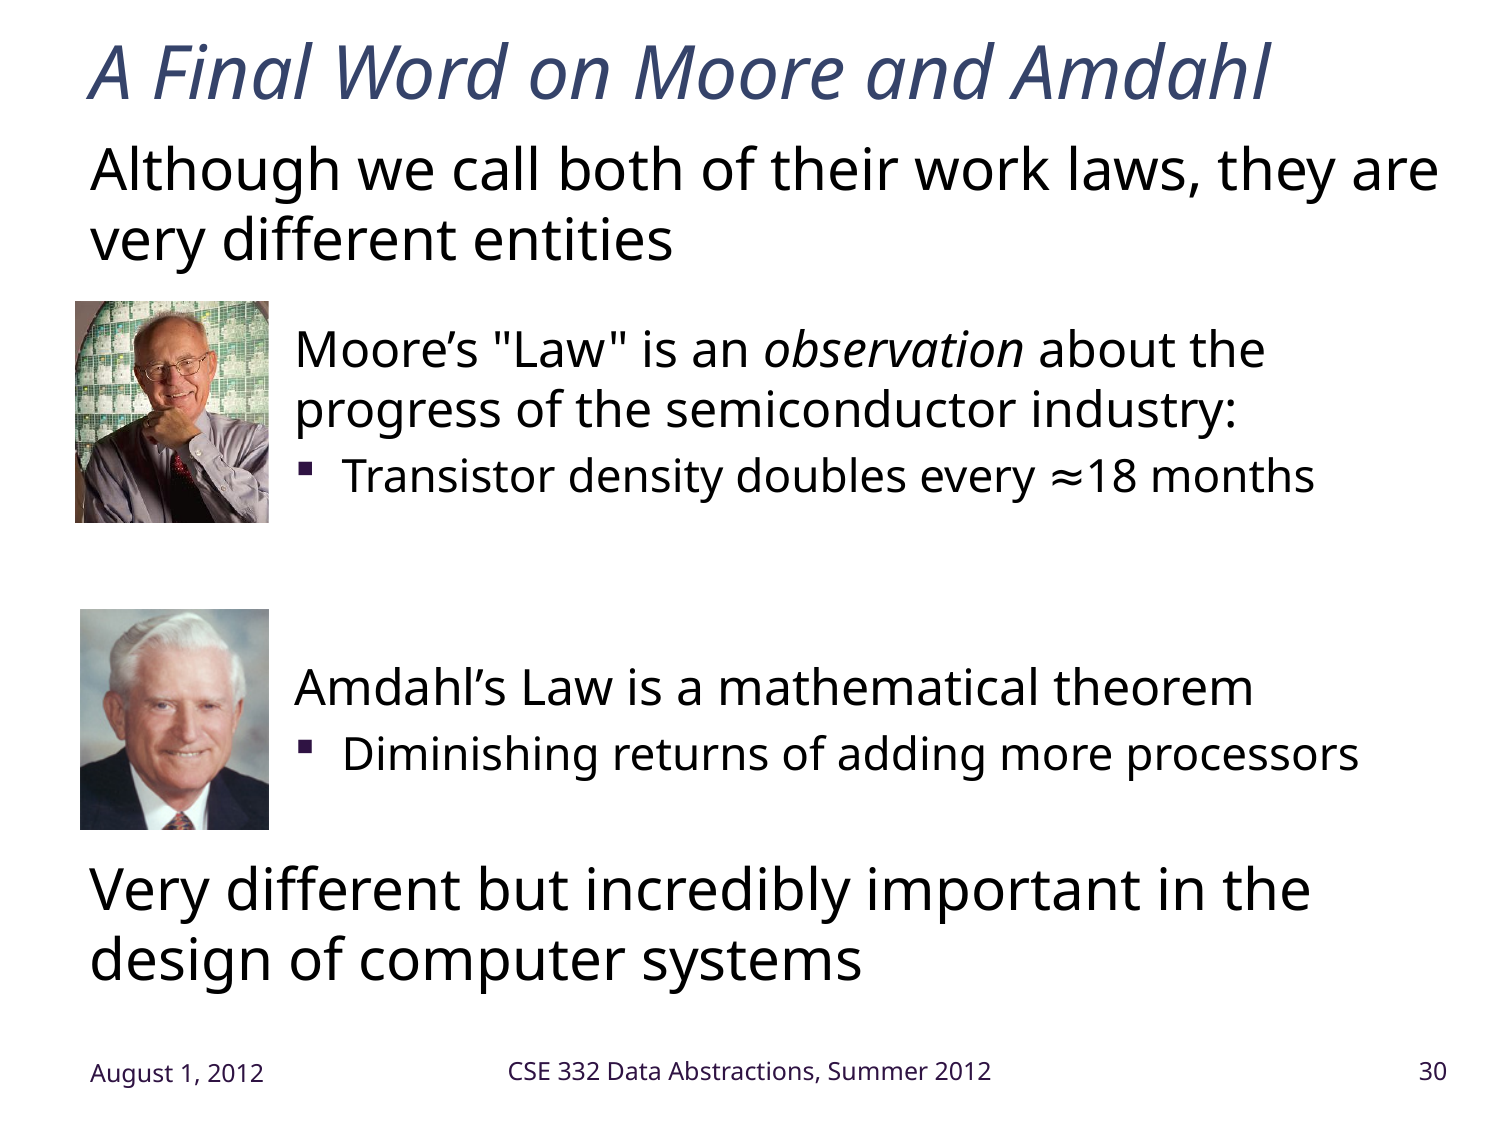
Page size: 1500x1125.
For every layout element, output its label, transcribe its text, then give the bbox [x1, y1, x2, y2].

text_box Amdahl’s Law is a mathematical theorem Diminishing returns of adding more processors [279, 648, 1472, 788]
list Although we call both of their work laws, they are very different entities [75, 125, 1463, 315]
text_box Very different but incredibly important in the design of computer systems [74, 845, 1431, 1000]
title A Final Word on Moore and Amdahl [75, 24, 1463, 105]
slide_number 30 [1333, 1042, 1463, 1103]
picture [74, 301, 269, 523]
footer CSE 332 Data Abstractions, Summer 2012 [348, 1042, 1152, 1103]
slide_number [75, 1042, 338, 1103]
picture [80, 609, 269, 830]
text_box Moore’s "Law" is an observation about the progress of the semiconductor industry: Transistor density doubles every ≈18 months [279, 310, 1456, 510]
